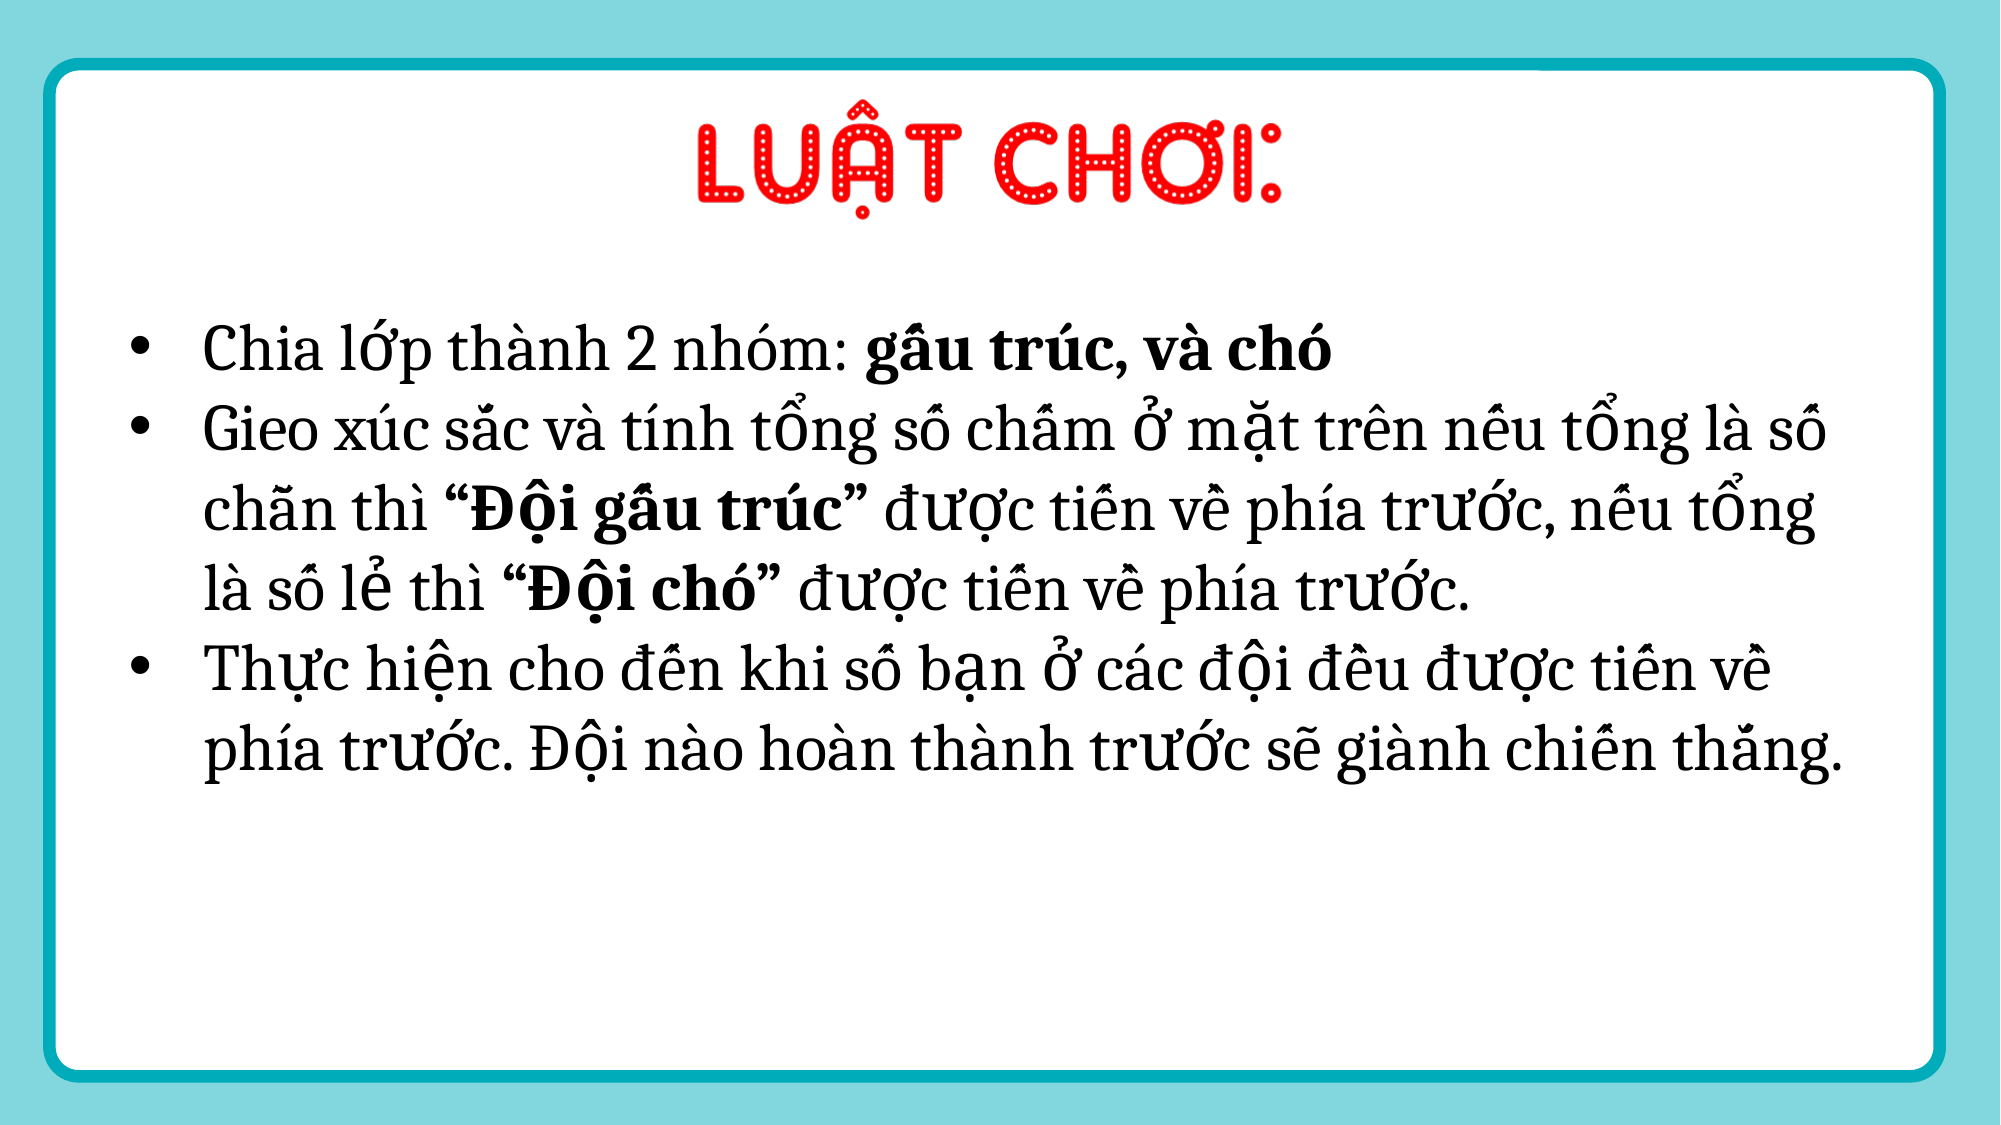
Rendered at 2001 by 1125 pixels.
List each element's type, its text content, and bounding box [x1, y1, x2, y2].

text_box Chia lớp thành 2 nhóm: gấu trúc, và chó Gieo xúc sắc và tính tổng số chấm ở mặt trên nếu tổng là số chẵn thì “Đội gấu trúc” được tiến về phía trước, nếu tổng là số lẻ thì “Đội chó” được tiến về phía trước. Thực hiện cho đến khi số bạn ở các đội đều được tiến về phía trước. Đội nào hoàn thành trước sẽ giành chiến thắng. [114, 296, 1891, 792]
picture [167, 52, 1808, 292]
